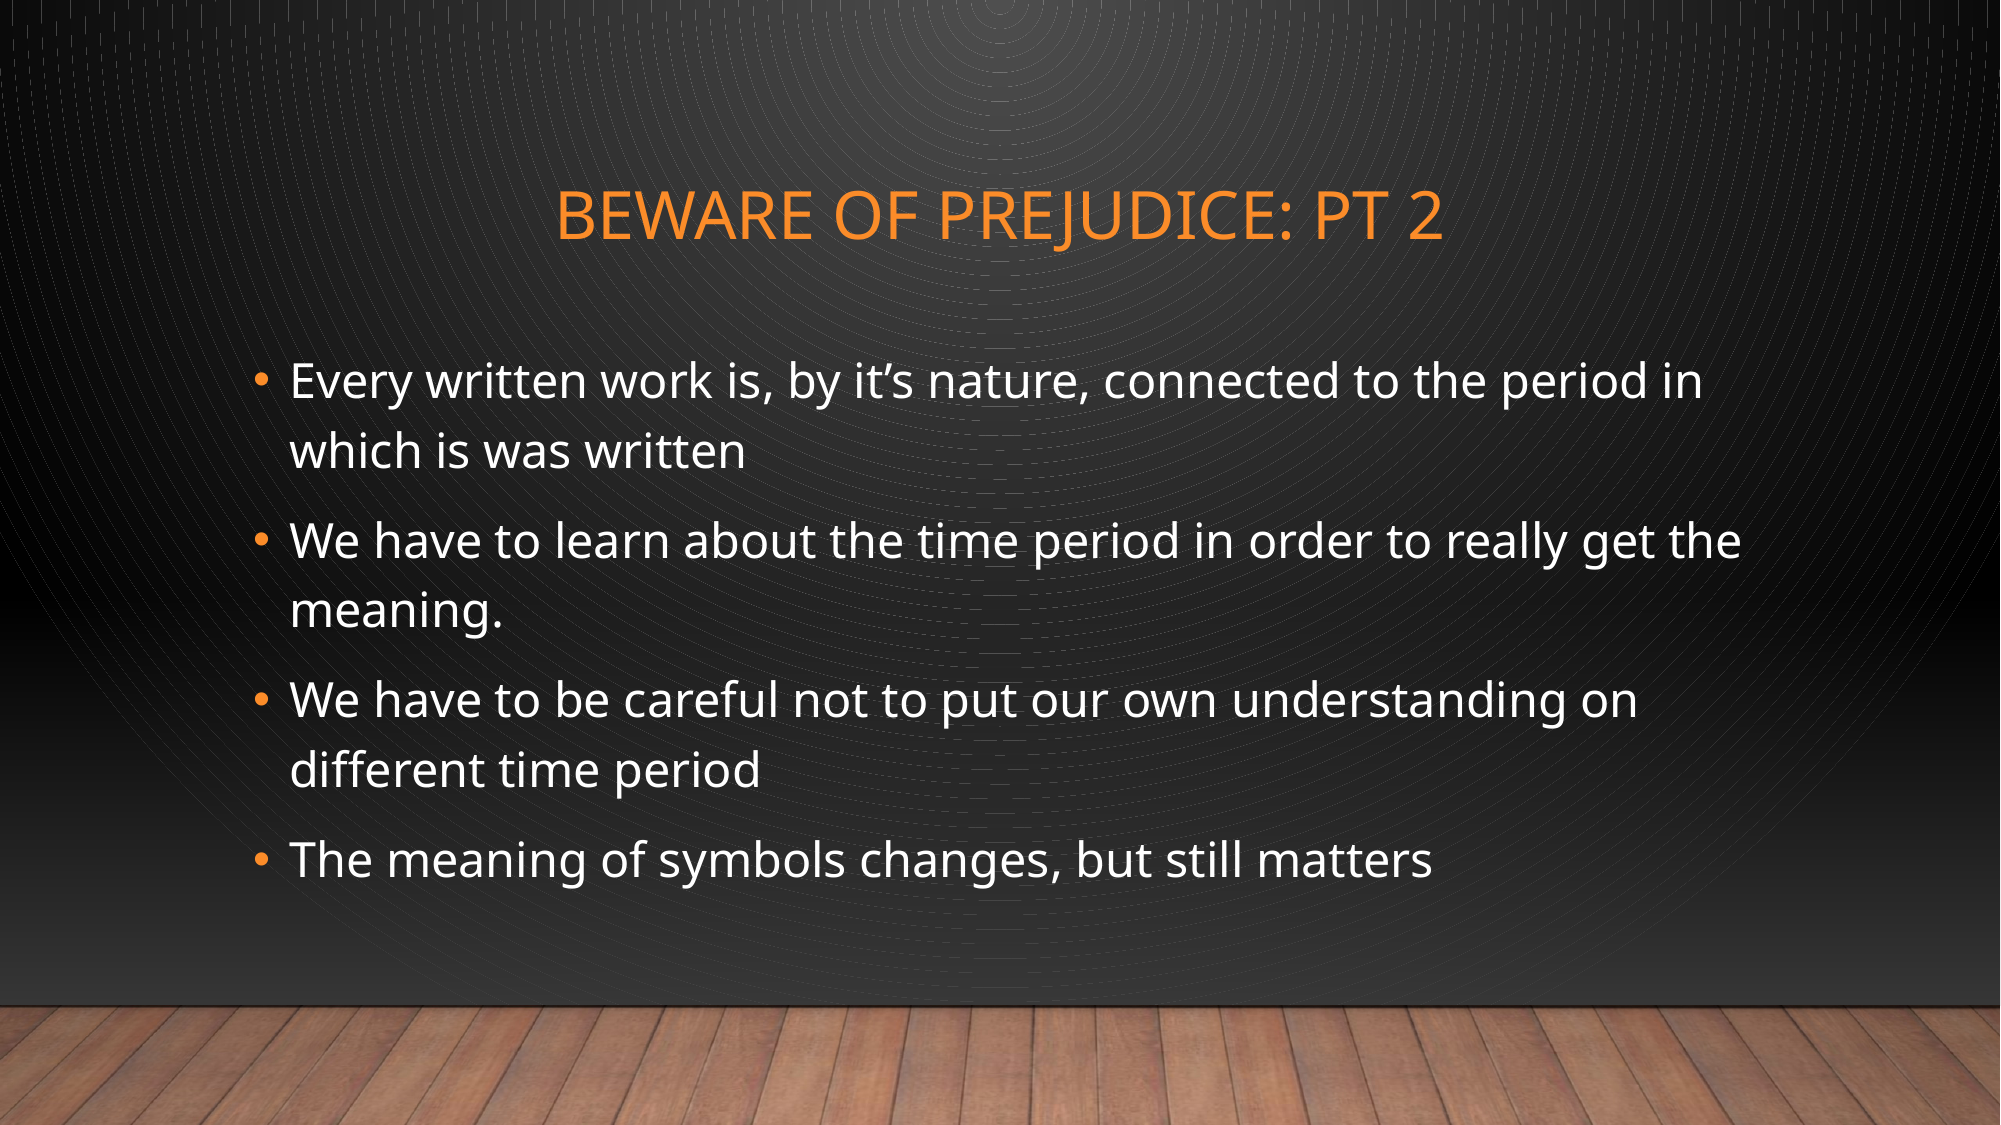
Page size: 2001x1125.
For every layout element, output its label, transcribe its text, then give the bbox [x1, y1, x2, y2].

list Every written work is, by it’s nature, connected to the period in which is was written We have to learn about the time period in order to really get the meaning. We have to be careful not to put our own understanding on different time period The meaning of symbols changes, but still matters [238, 330, 1763, 897]
title Beware of prejudice: pt 2 [238, 131, 1763, 305]
picture [0, 1005, 2000, 1125]
